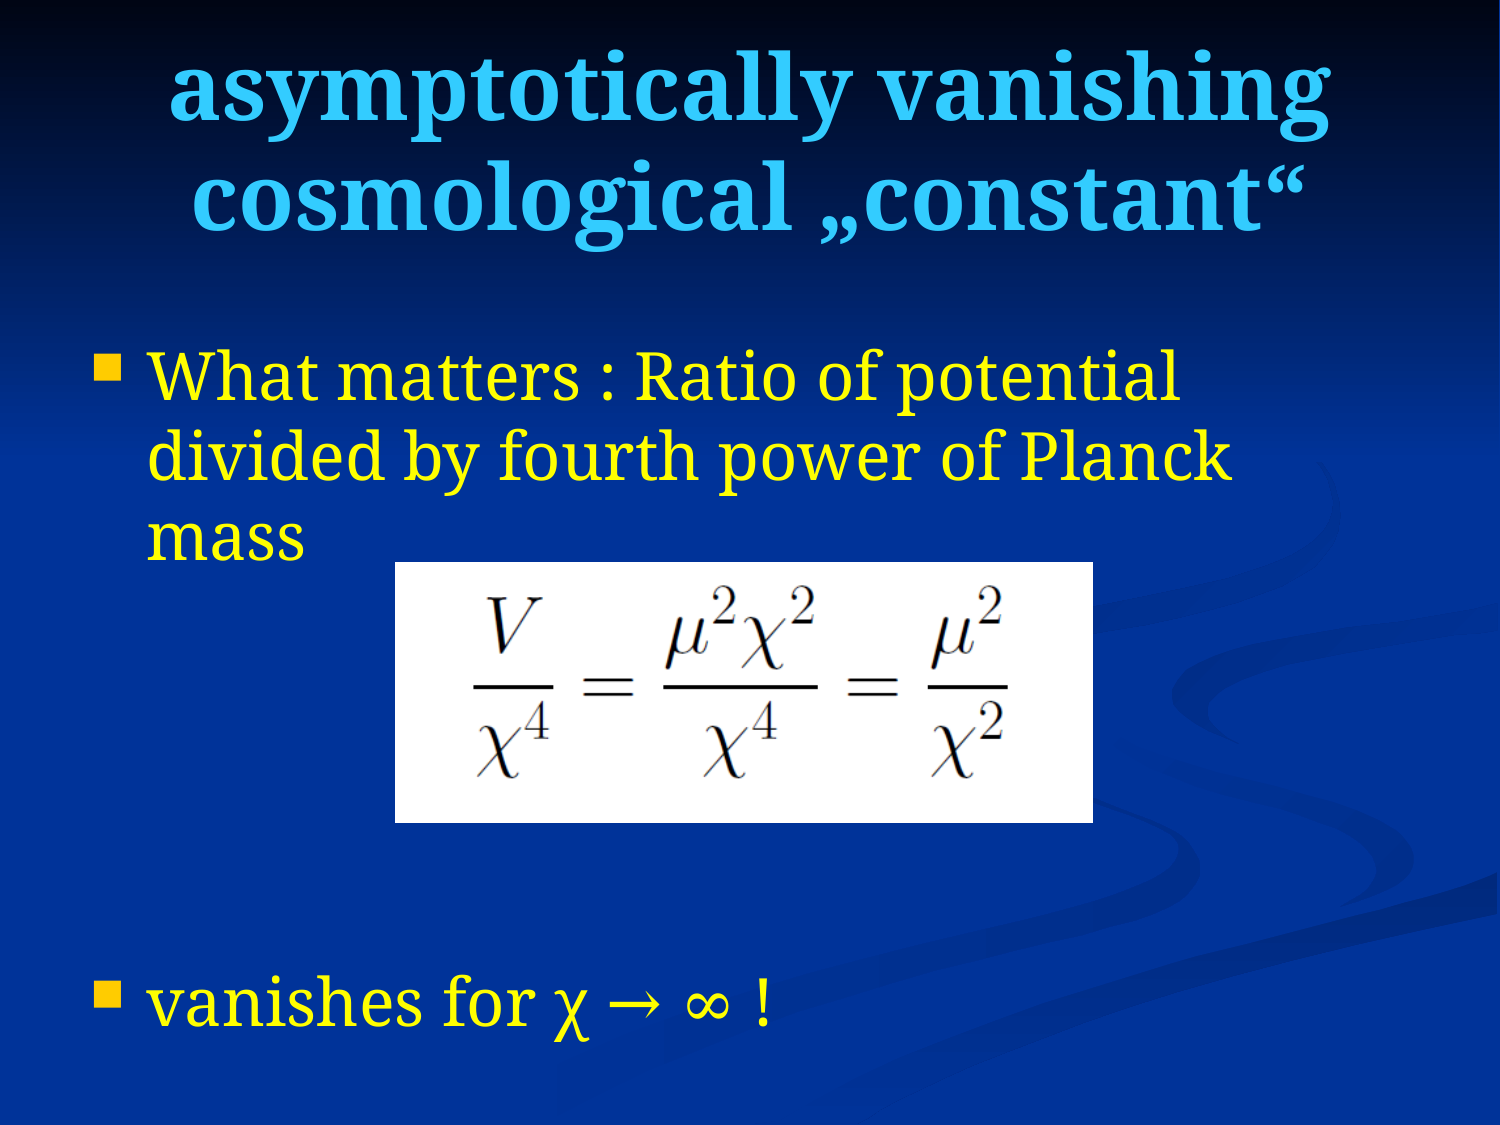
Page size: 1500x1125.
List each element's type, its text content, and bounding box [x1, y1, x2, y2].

list What matters : Ratio of potential divided by fourth power of Planck mass vanishes for χ → ∞ ! [74, 326, 1426, 1006]
picture [395, 562, 1093, 823]
title asymptotically vanishing cosmological „constant“ [74, 44, 1426, 233]
